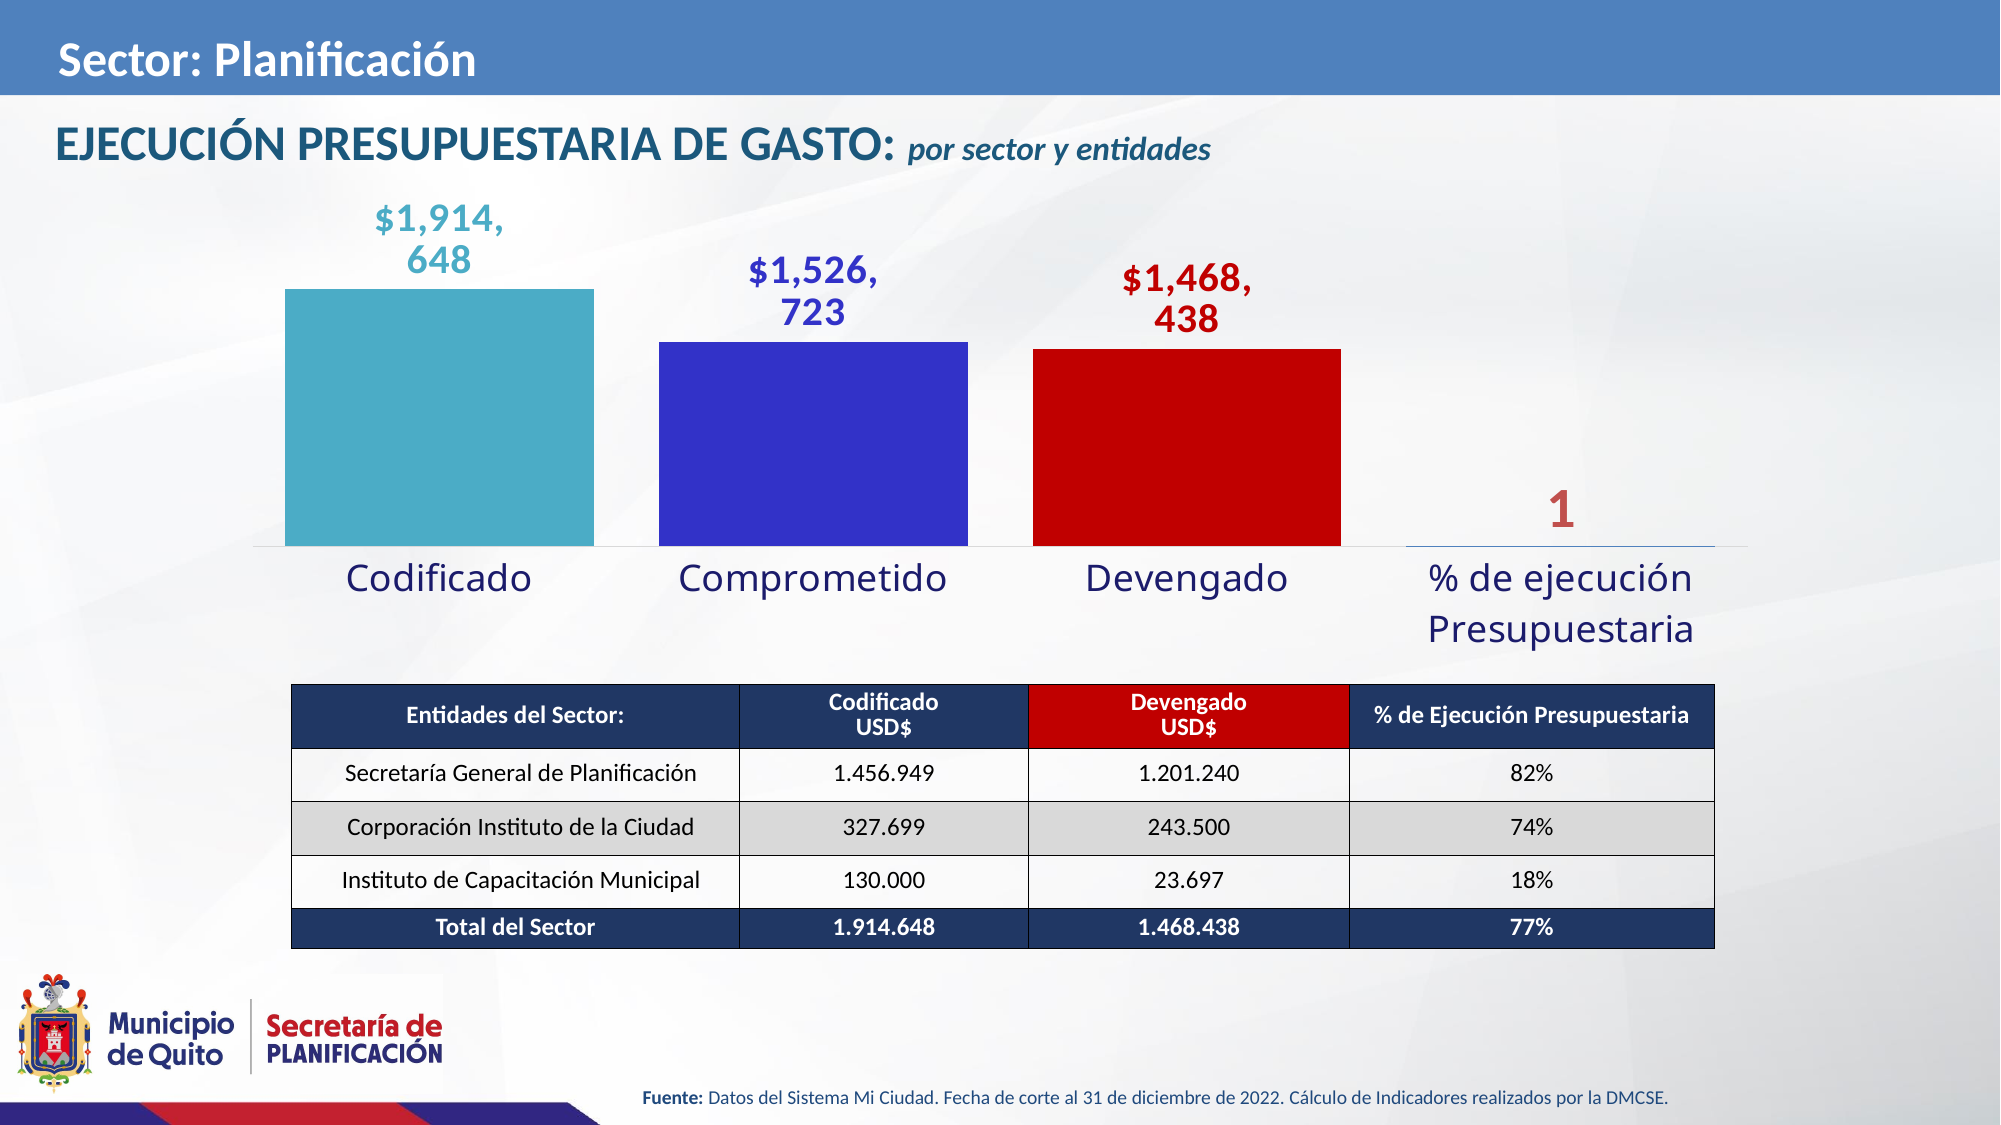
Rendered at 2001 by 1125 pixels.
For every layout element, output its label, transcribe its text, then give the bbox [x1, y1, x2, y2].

table_cell Total del Sector [292, 909, 739, 948]
table_cell Instituto de Capacitación Municipal [292, 856, 739, 908]
chart [197, 197, 1853, 654]
table_cell 1.914.648 [740, 909, 1028, 948]
text_box [0, 0, 2000, 97]
table_cell Secretaría General de Planificación [292, 749, 739, 801]
table_cell 1.456.949 [740, 749, 1028, 801]
table_cell 243.500 [1029, 802, 1349, 855]
table_cell 77% [1350, 909, 1714, 948]
picture [0, 96, 2000, 1125]
text_box Sector: Planificación [43, 19, 1963, 95]
text_box EJECUCIÓN PRESUPUESTARIA DE GASTO: por sector y entidades [40, 103, 1960, 178]
table_cell 1.468.438 [1029, 909, 1349, 948]
table_header Devengado USD$ [1029, 685, 1349, 748]
table_cell 327.699 [740, 802, 1028, 855]
table_header Entidades del Sector: [292, 685, 739, 748]
table_header % de Ejecución Presupuestaria [1350, 685, 1714, 748]
table_cell 23.697 [1029, 856, 1349, 908]
table_cell 74% [1350, 802, 1714, 855]
table_header Codificado USD$ [740, 685, 1028, 748]
table_cell 18% [1350, 856, 1714, 908]
table_cell 1.201.240 [1029, 749, 1349, 801]
table_cell 130.000 [740, 856, 1028, 908]
table_cell 82% [1350, 749, 1714, 801]
table_cell Corporación Instituto de la Ciudad [292, 802, 739, 855]
text_box Fuente: Datos del Sistema Mi Ciudad. Fecha de corte al 31 de diciembre de 2022. Cálculo de Indicadores realizados por la DMCSE. [623, 1078, 1948, 1117]
